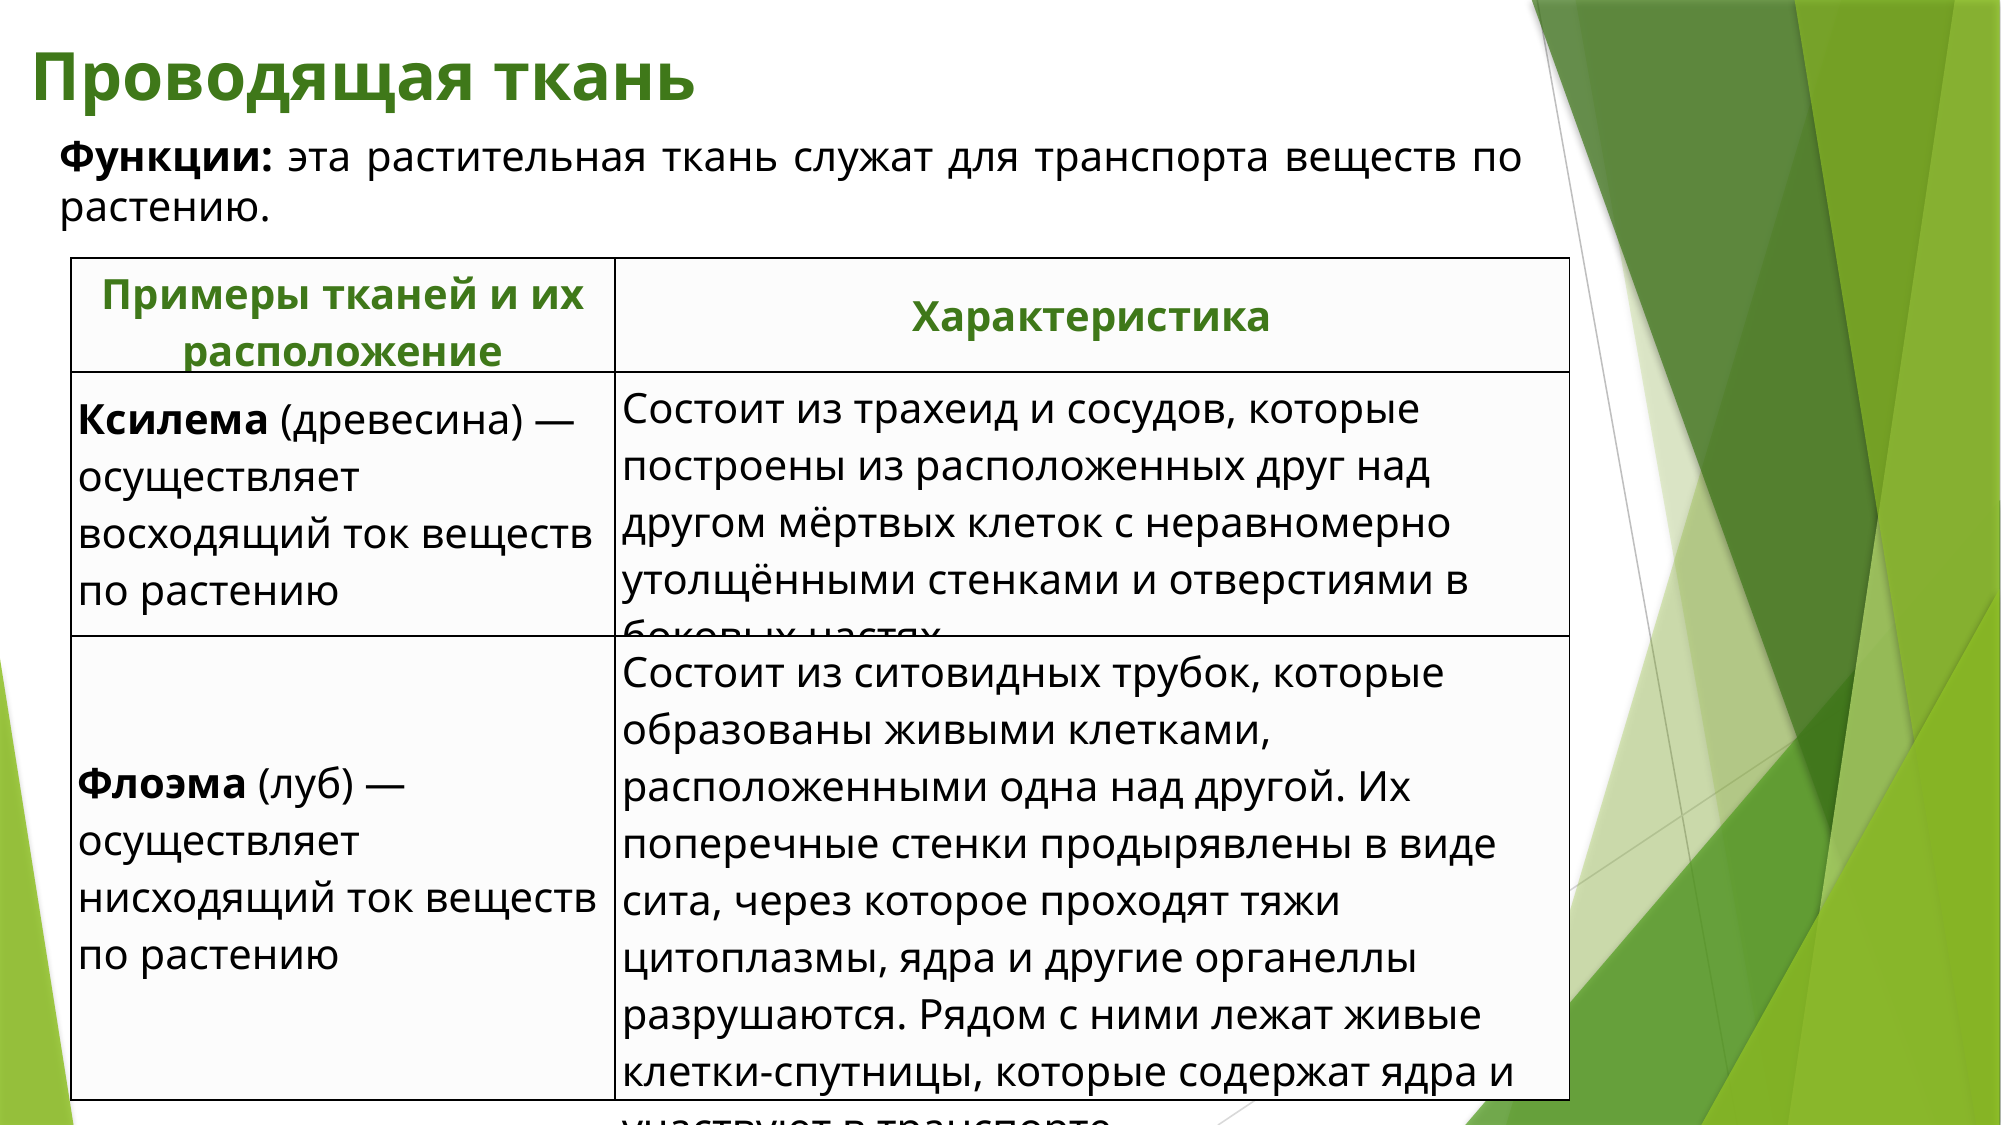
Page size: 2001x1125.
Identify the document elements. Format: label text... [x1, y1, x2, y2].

table_header Примеры тканей и их расположение [72, 259, 614, 371]
table_cell Ксилема (древесина) — осуществляет восходящий ток веществ по растению [72, 373, 614, 635]
table_cell Состоит из ситовидных трубок, которые образованы живыми клетками, расположенными одна над другой. Их поперечные стенки продырявлены в виде сита, через которое проходят тяжи цитоплазмы, ядра и другие органеллы разрушаются. Рядом с ними лежат живые клетки-спутницы, которые содержат ядра и участвуют в транспорте [616, 637, 1569, 1099]
table_cell Состоит из трахеид и сосудов, которые построены из расположенных друг над другом мёртвых клеток с неравномерно утолщёнными стенками и отверстиями в боковых частях [616, 373, 1569, 635]
table_header Характеристика [616, 259, 1569, 371]
text_box Проводящая ткань [15, 26, 712, 121]
text_box Функции: эта растительная ткань служат для транспорта веществ по растению. [44, 122, 1538, 237]
table_cell Флоэма (луб) — осуществляет нисходящий ток веществ по растению [72, 637, 614, 1099]
